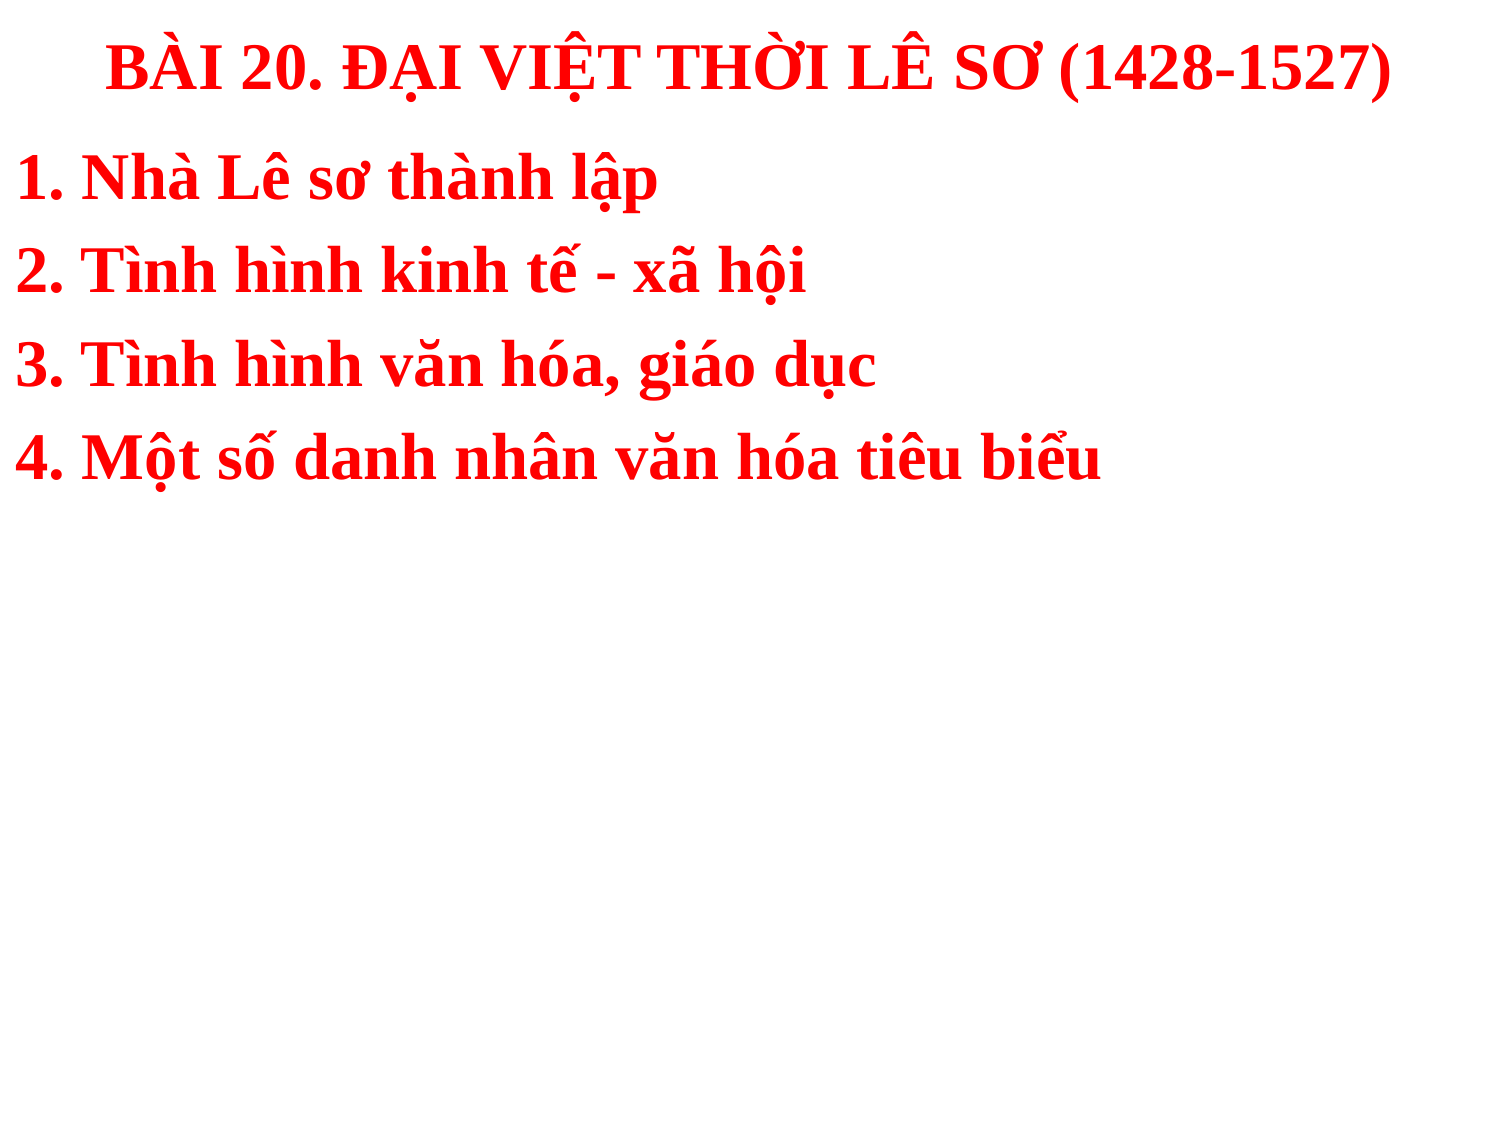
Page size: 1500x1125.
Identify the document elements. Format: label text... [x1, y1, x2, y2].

list 1. Nhà Lê sơ thành lập 2. Tình hình kinh tế - xã hội 3. Tình hình văn hóa, giáo dục 4. Một số danh nhân văn hóa tiêu biểu [0, 125, 1500, 943]
title BÀI 20. ĐẠI VIỆT THỜI LÊ SƠ (1428-1527) [0, 0, 1500, 125]
